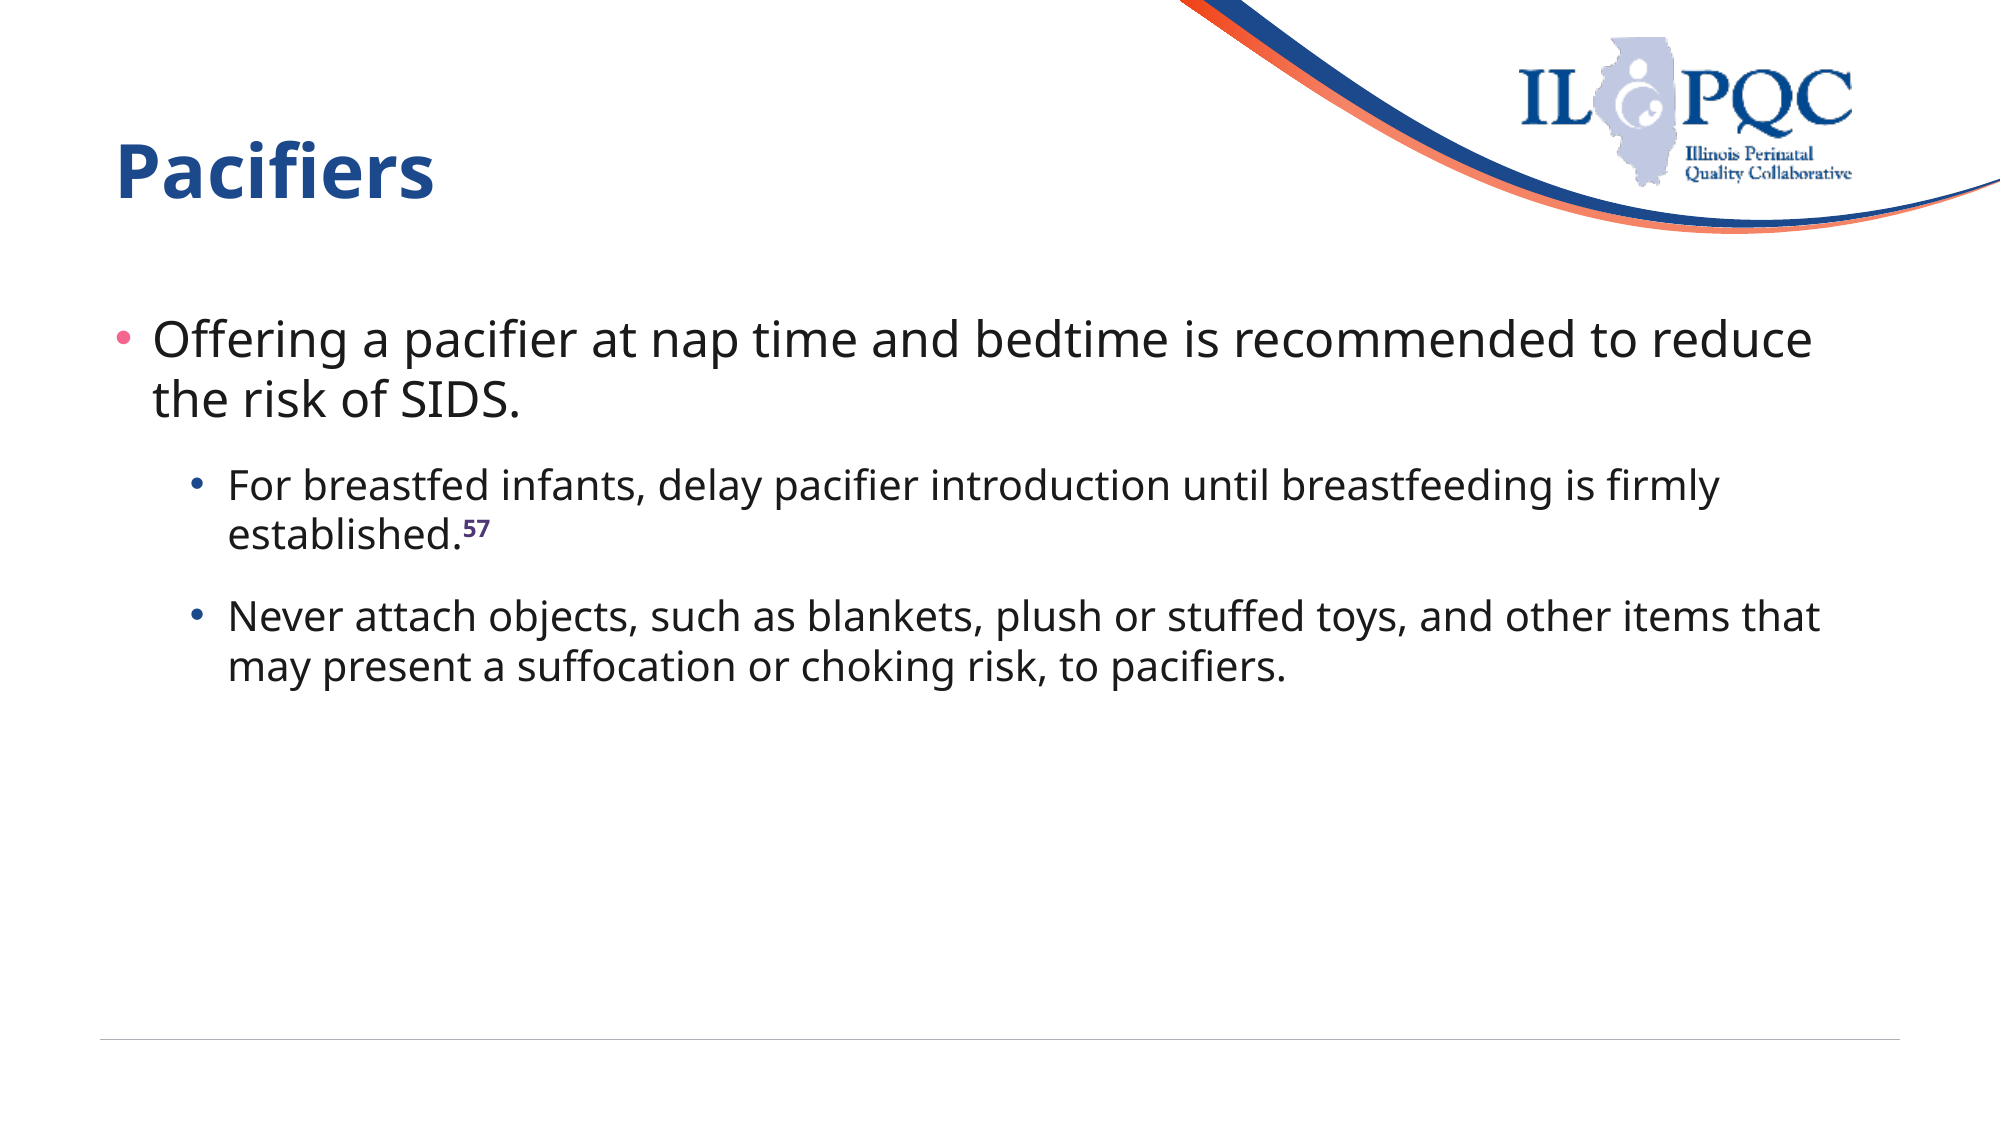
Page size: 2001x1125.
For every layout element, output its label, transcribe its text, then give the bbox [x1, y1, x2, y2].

picture [1519, 37, 1852, 59]
list Offering a pacifier at nap time and bedtime is recommended to reduce the risk of SIDS. For breastfed infants, delay pacifier introduction until breastfeeding is firmly established.57 Never attach objects, such as blankets, plush or stuffed toys, and other items that may present a suffocation or choking risk, to pacifiers. [99, 299, 1900, 1014]
title Pacifiers [99, 59, 1900, 278]
